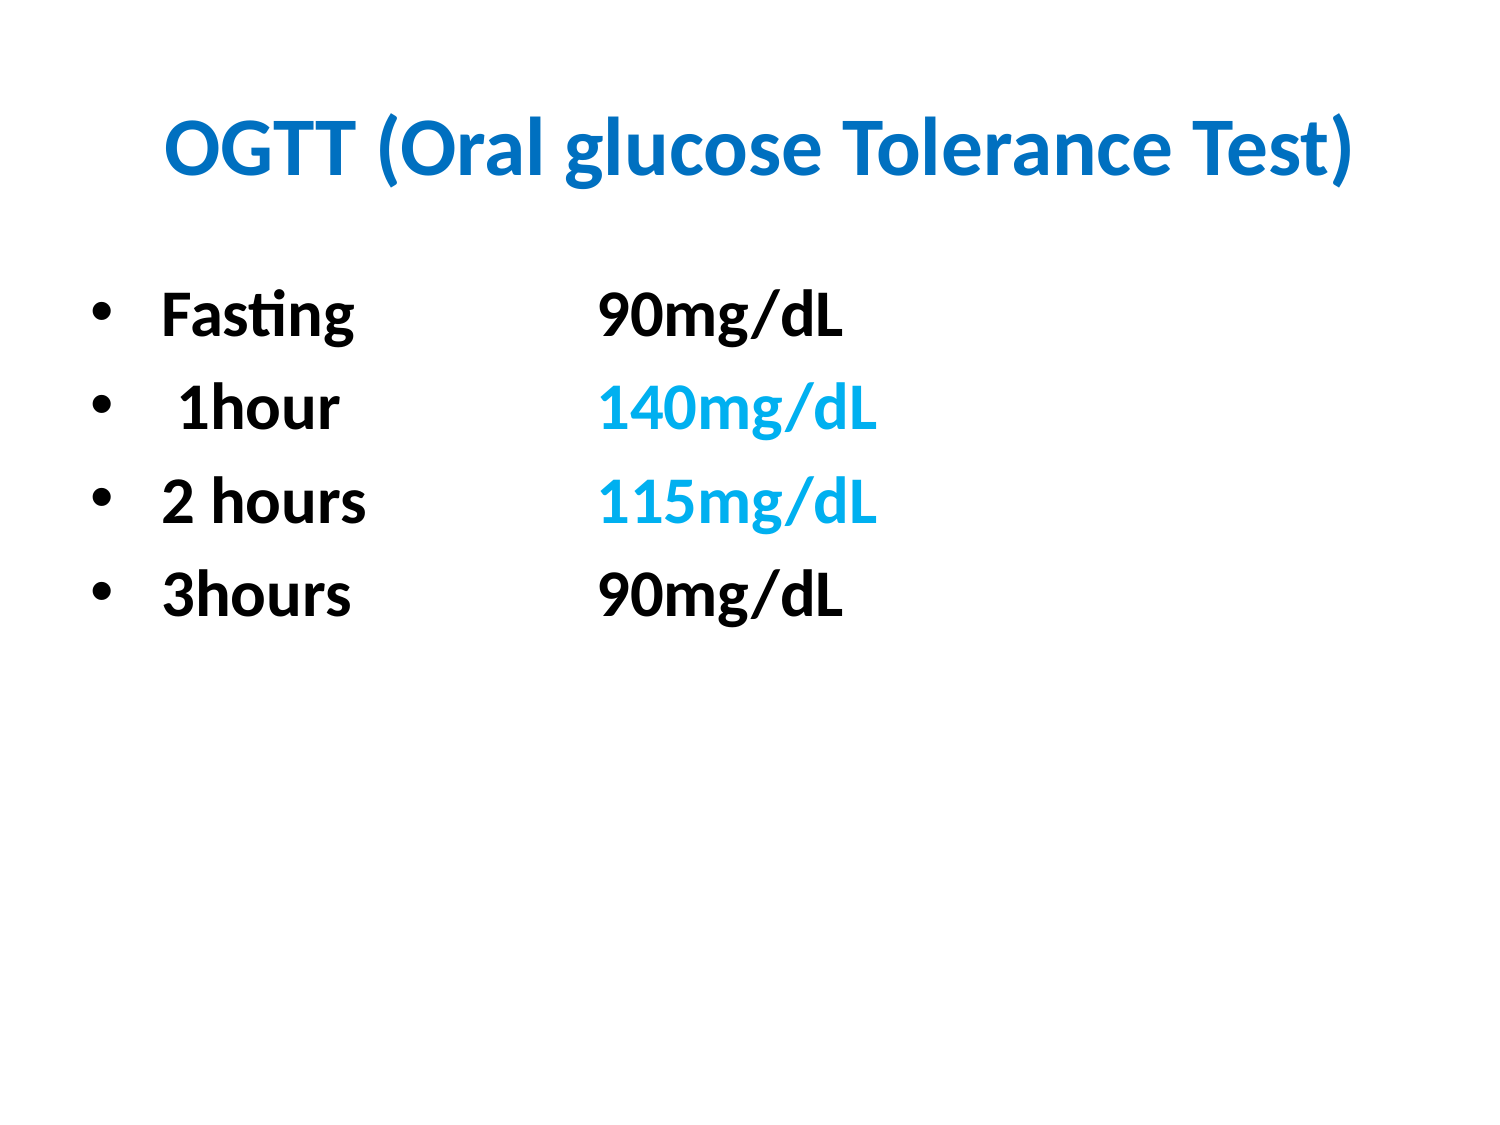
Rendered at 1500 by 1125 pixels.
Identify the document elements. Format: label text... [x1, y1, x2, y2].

title OGTT (Oral glucose Tolerance Test) [75, 45, 1425, 233]
list Fasting 90mg/dL 1hour 140mg/dL 2 hours 115mg/dL 3hours 90mg/dL [75, 262, 1425, 1005]
